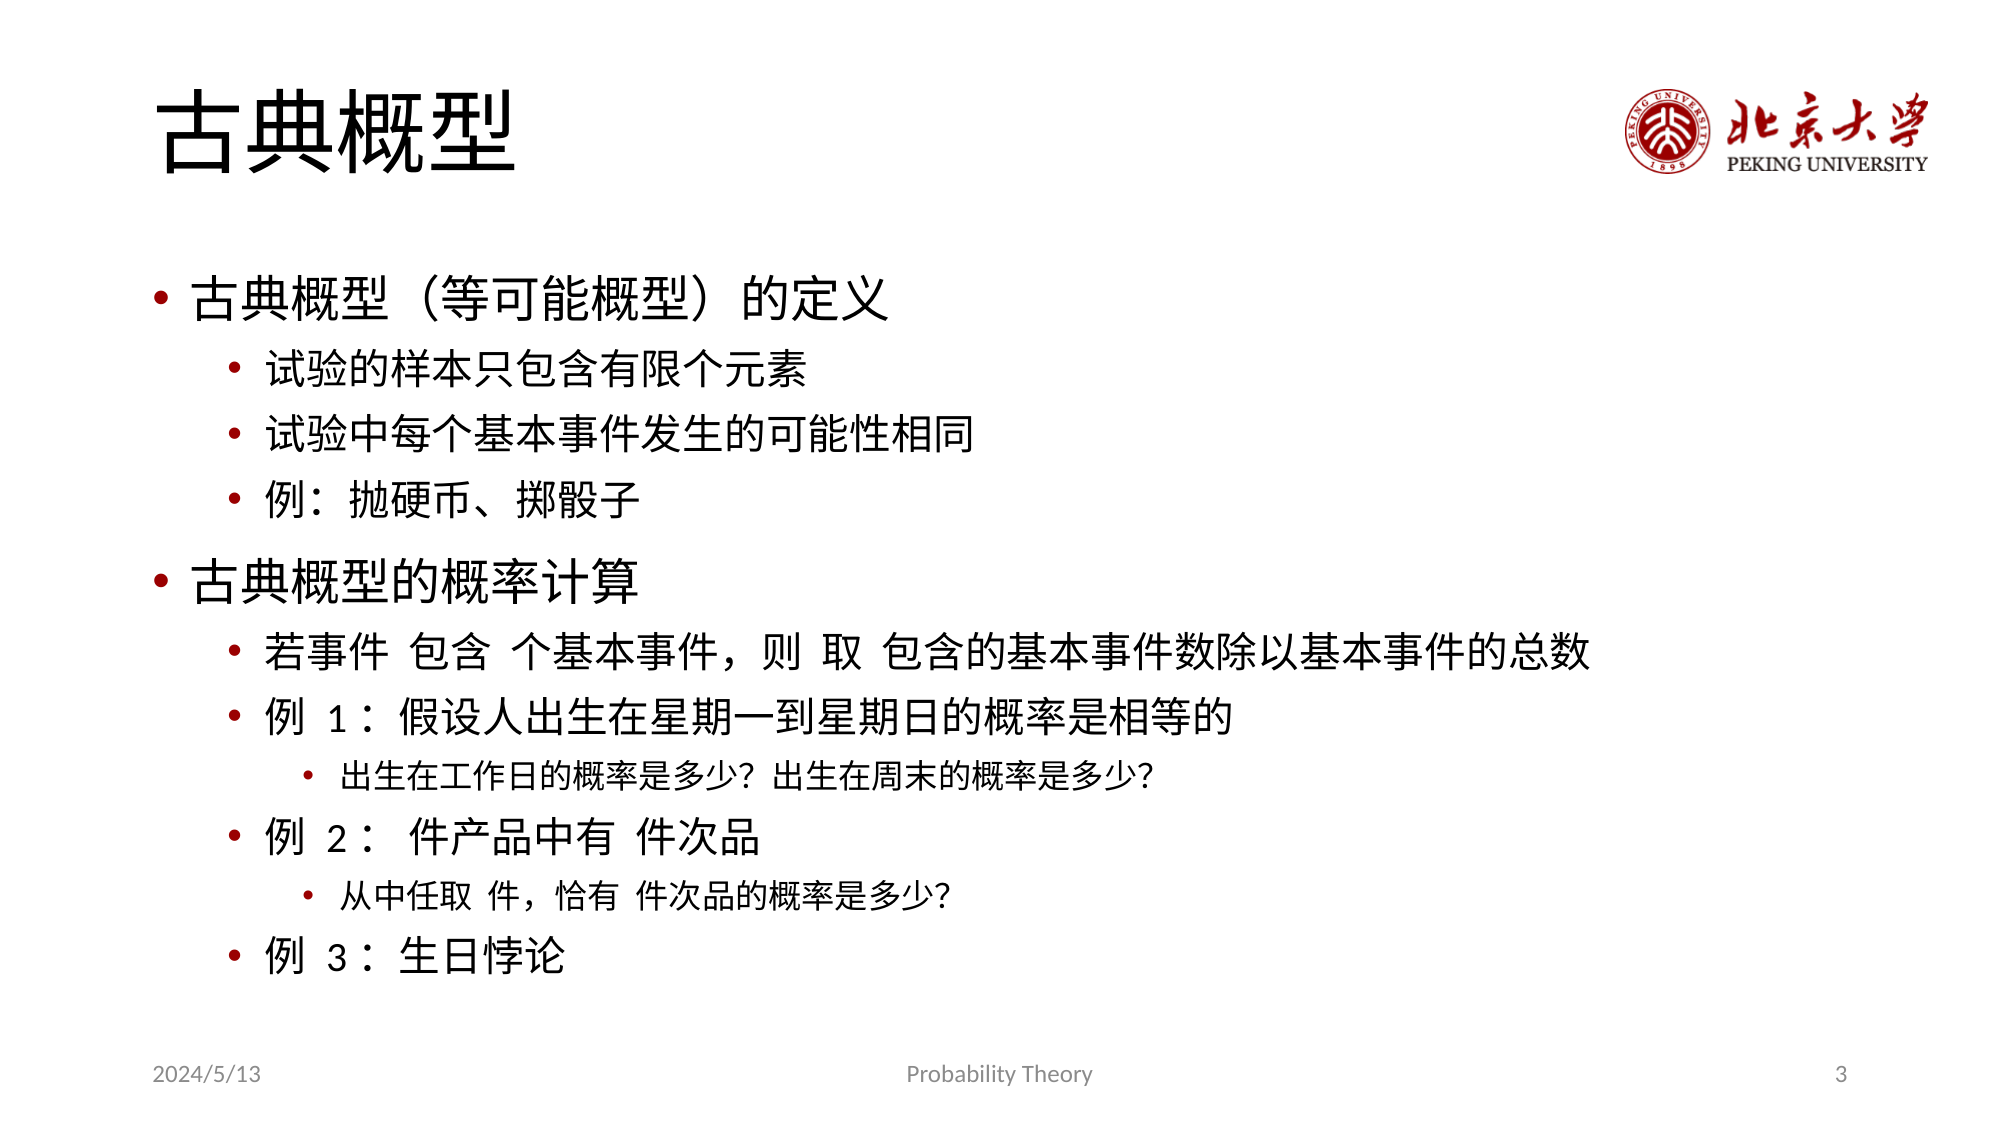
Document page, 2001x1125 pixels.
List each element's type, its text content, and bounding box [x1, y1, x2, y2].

title 古典概型 [137, 27, 1863, 246]
slide_number 3 [1412, 1042, 1863, 1103]
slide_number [137, 1042, 588, 1103]
picture [1863, 89, 1928, 174]
footer Probability Theory [662, 1042, 1338, 1103]
